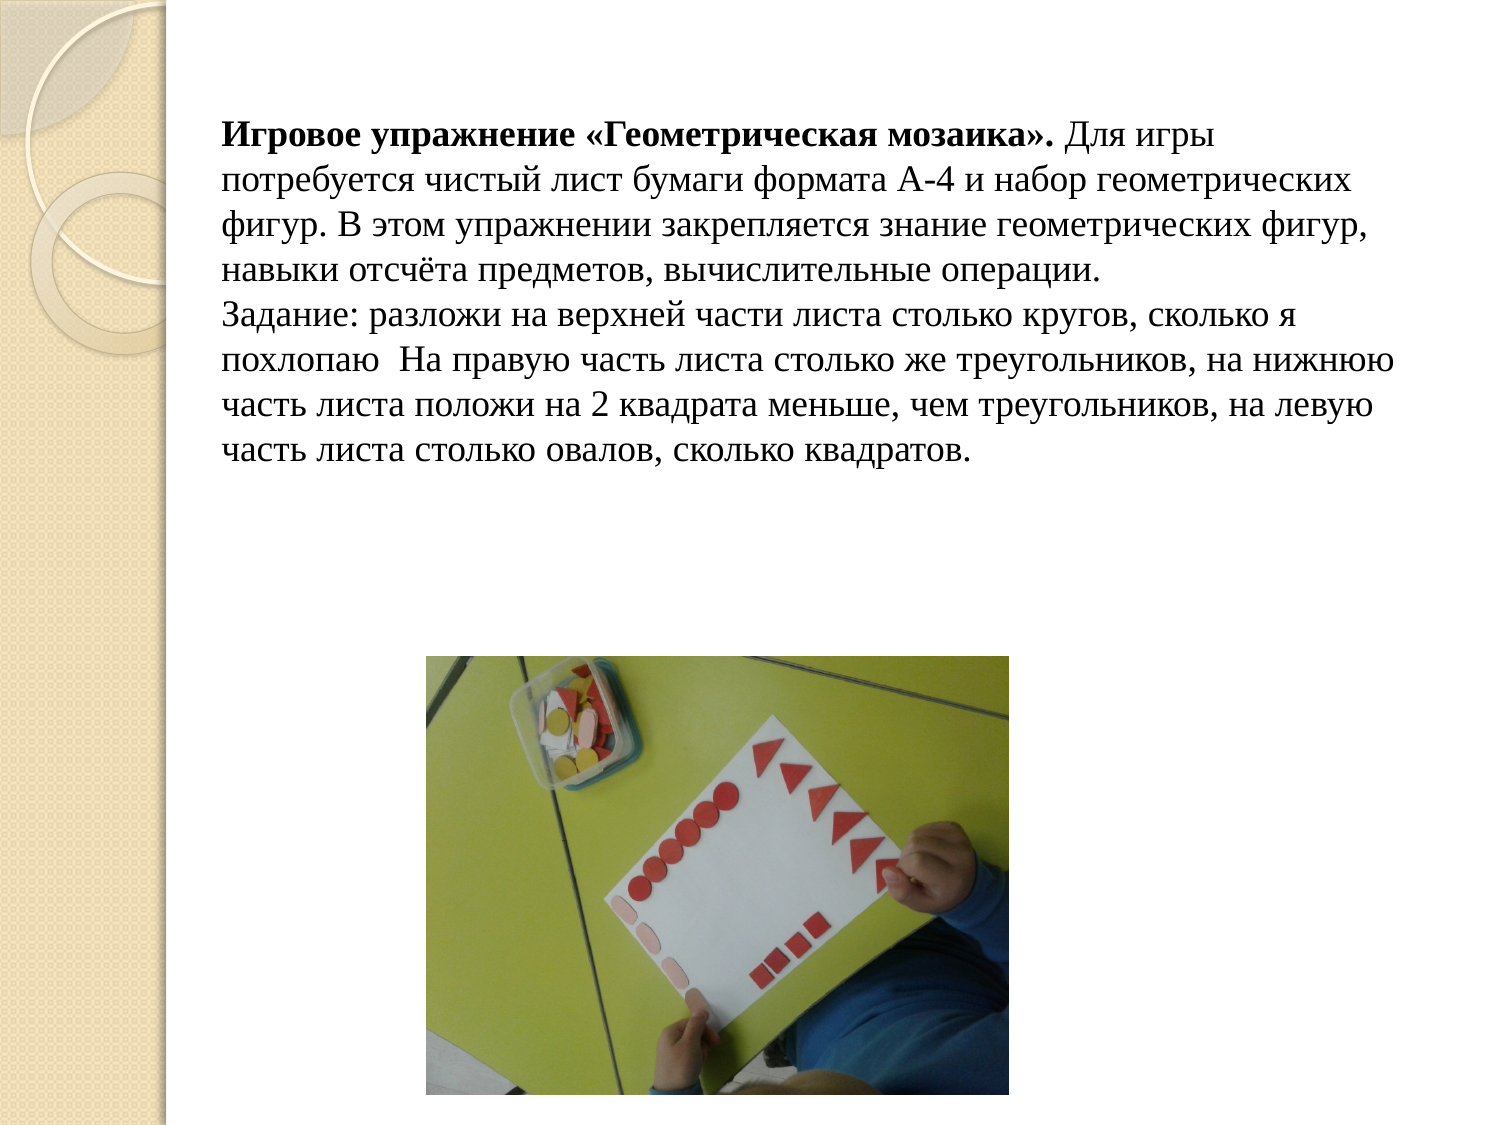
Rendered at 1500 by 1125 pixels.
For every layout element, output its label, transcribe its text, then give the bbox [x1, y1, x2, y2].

picture [425, 656, 1010, 1095]
text_box Игровое упражнение «Геометрическая мозаика». Для игры потребуется чистый лист бумаги формата А-4 и набор геометрических фигур. В этом упражнении закрепляется знание геометрических фигур, навыки отсчёта предметов, вычислительные операции. Задание: разложи на верхней части листа столько кругов, сколько я похлопаю На правую часть листа столько же треугольников, на нижнюю часть листа положи на 2 квадрата меньше, чем треугольников, на левую часть листа столько овалов, сколько квадратов. [206, 101, 1424, 522]
